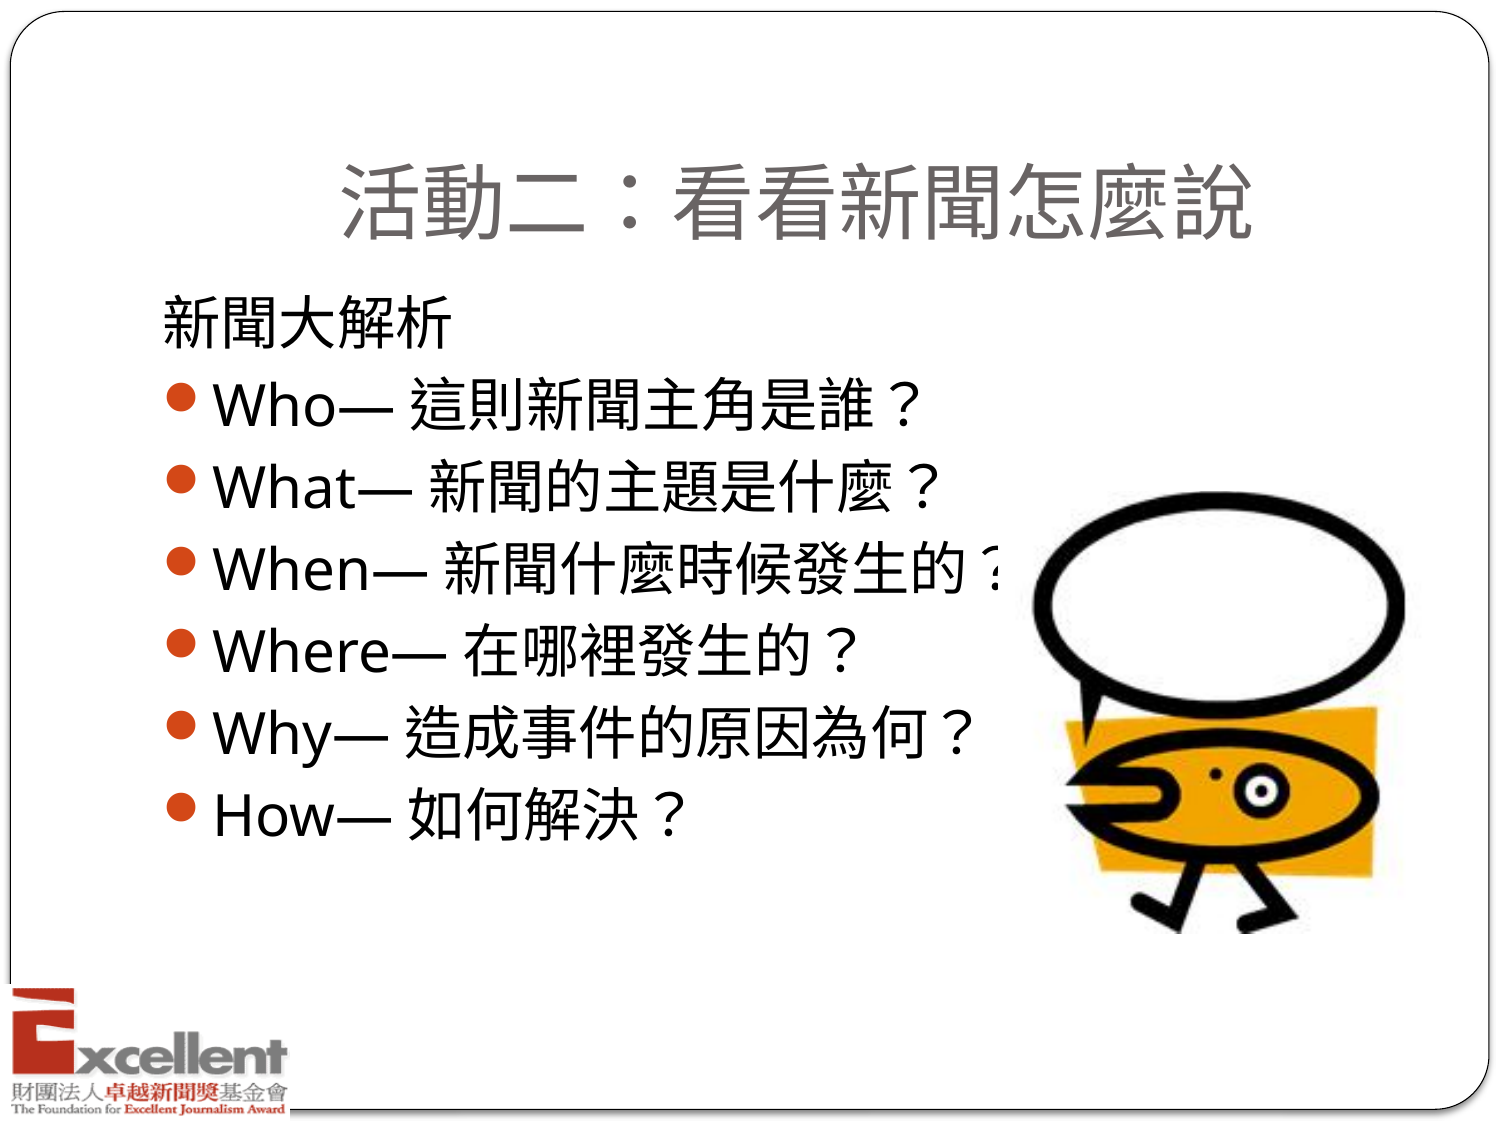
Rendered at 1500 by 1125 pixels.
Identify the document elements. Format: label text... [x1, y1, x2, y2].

title 活動二：看看新聞怎麼說 [159, 77, 1435, 266]
picture [997, 491, 1440, 934]
list 新聞大解析 Who—這則新聞主角是誰？ What—新聞的主題是什麼？ When—新聞什麼時候發生的？ Where—在哪裡發生的？ Why—造成事件的原因為何？ How—如何解決？ [147, 278, 1423, 528]
picture [0, 984, 290, 1125]
